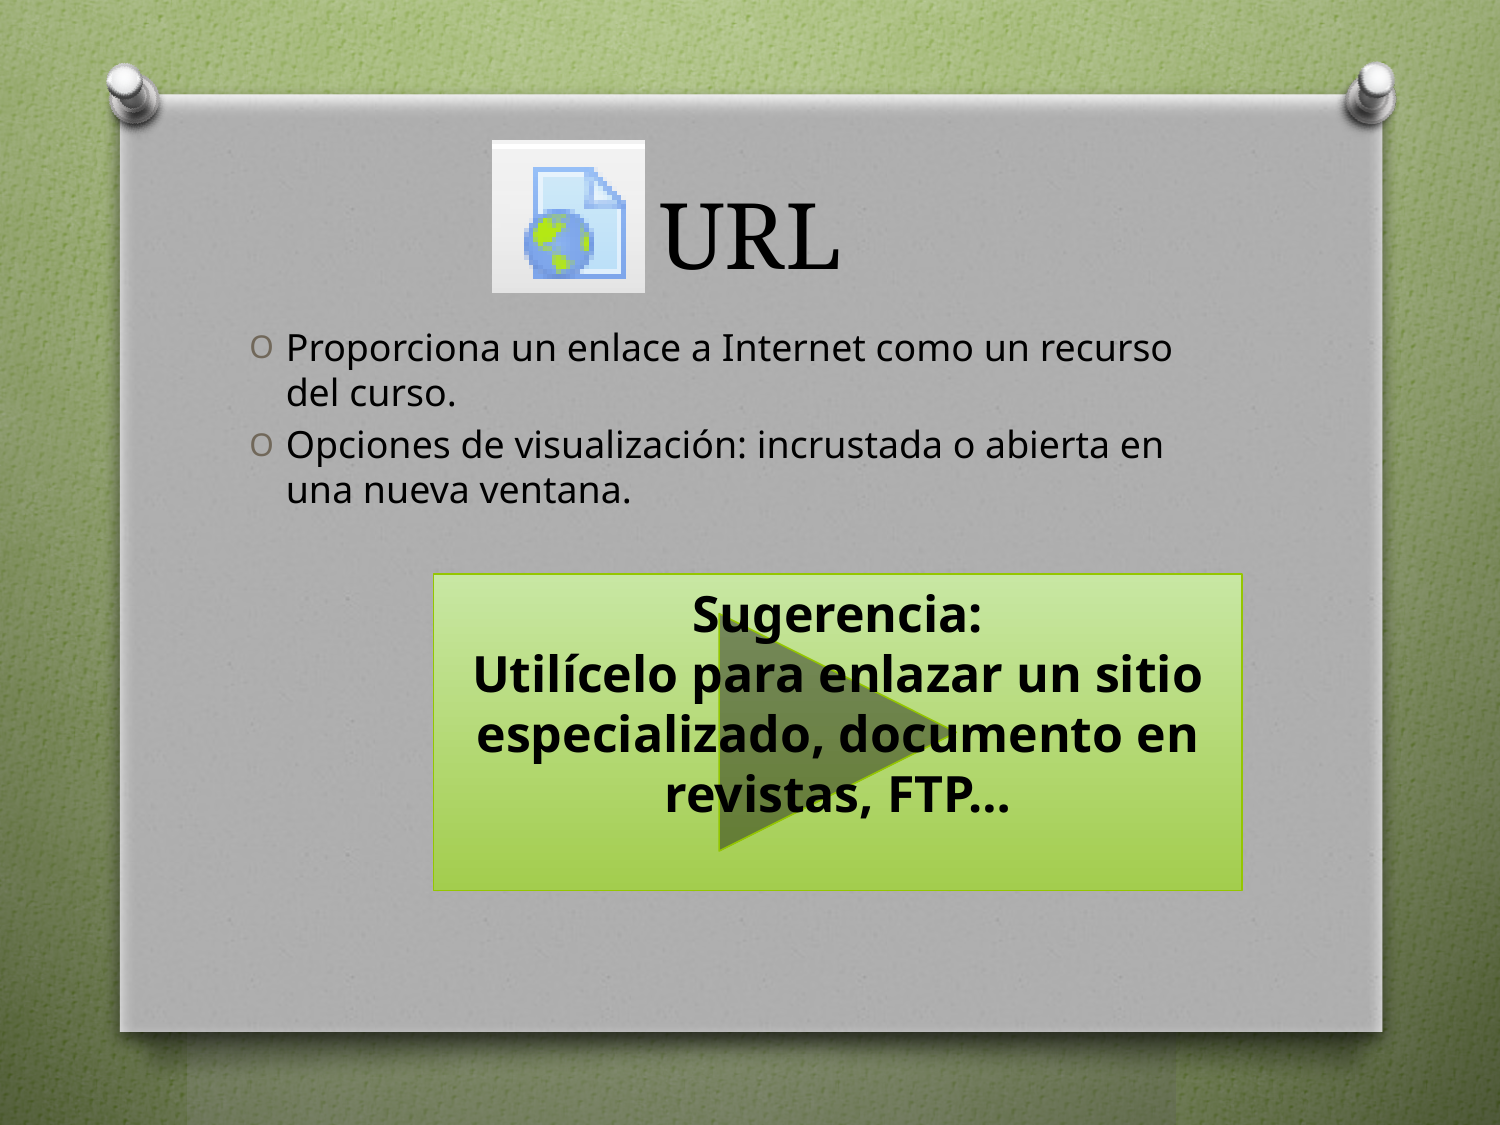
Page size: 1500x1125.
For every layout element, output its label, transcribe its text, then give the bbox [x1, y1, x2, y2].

text_box Sugerencia: Utilícelo para enlazar un sitio especializado, documento en revistas, FTP… [433, 573, 1243, 891]
picture [75, 29, 198, 153]
picture [1317, 35, 1439, 156]
title URL [179, 134, 1323, 332]
picture [491, 140, 645, 294]
list Proporciona un enlace a Internet como un recurso del curso. Opciones de visualización: incrustada o abierta en una nueva ventana. [234, 316, 1251, 520]
